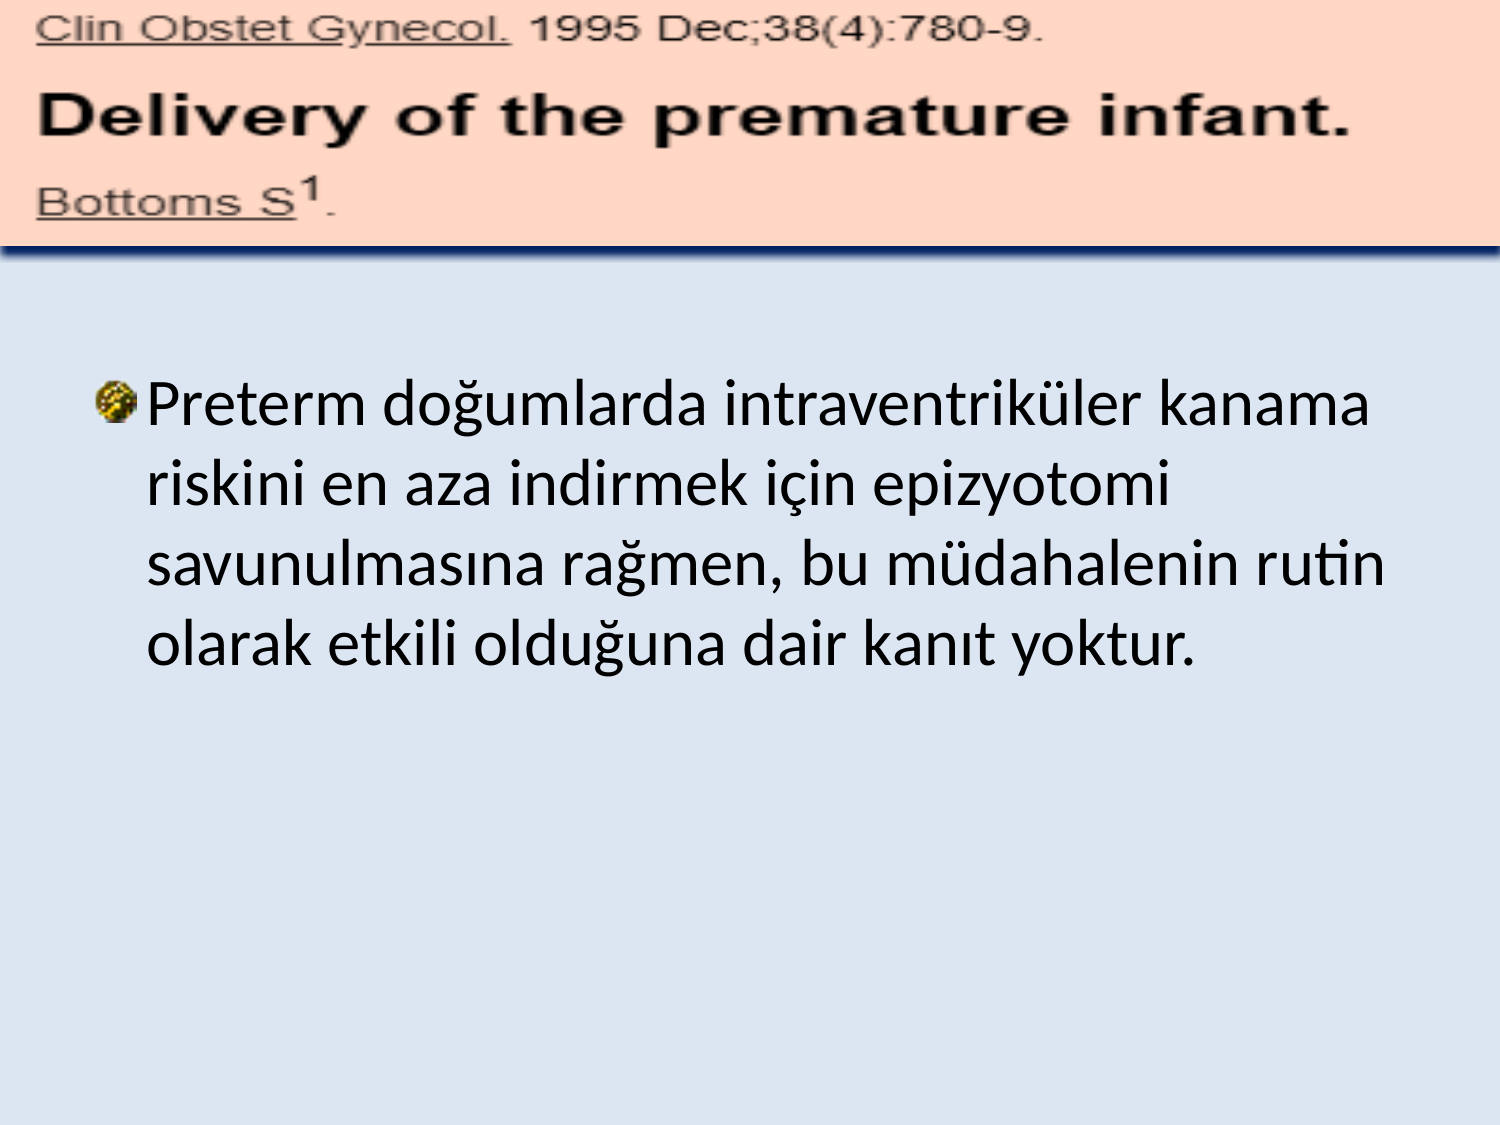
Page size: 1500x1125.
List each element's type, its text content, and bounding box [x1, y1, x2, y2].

picture [0, 0, 1500, 247]
picture [90, 375, 137, 423]
list Preterm doğumlarda intraventriküler kanama riskini en aza indirmek için epizyotomi savunulmasına rağmen, bu müdahalenin rutin olarak etkili olduğuna dair kanıt yoktur. [75, 351, 1425, 1123]
